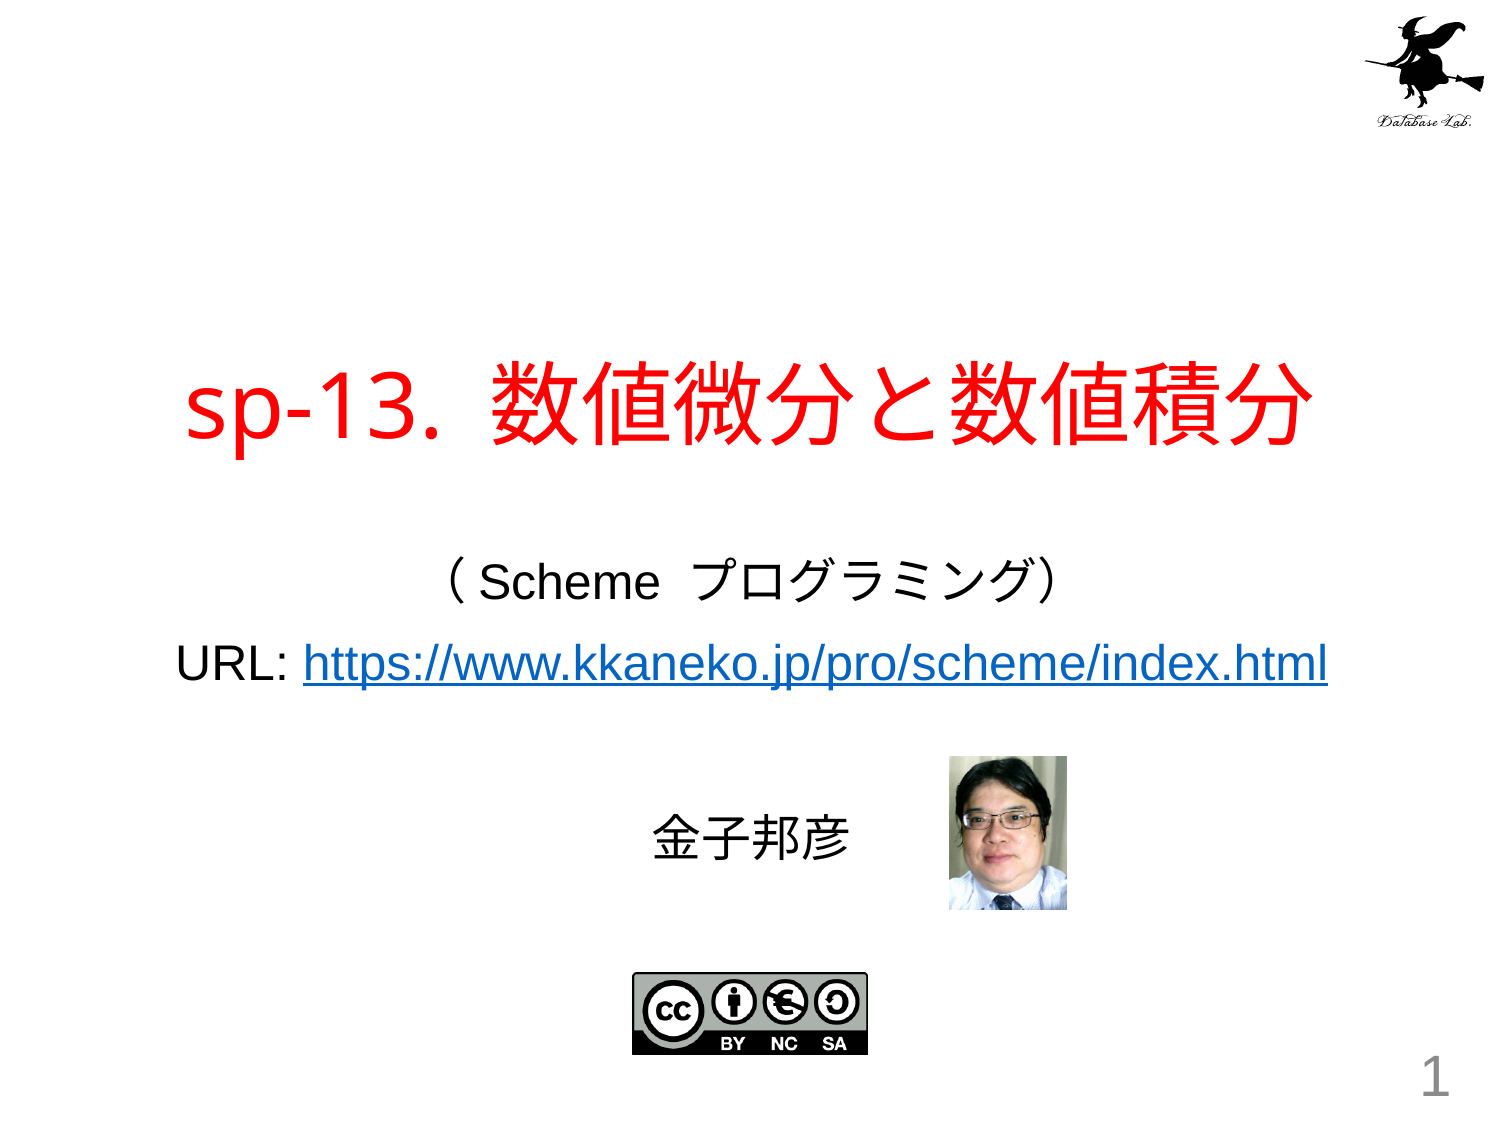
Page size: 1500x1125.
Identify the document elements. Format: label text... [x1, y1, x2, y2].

title sp-13. 数値微分と数値積分 [73, 184, 1427, 541]
picture [632, 972, 868, 1055]
picture [1362, 14, 1486, 130]
text_box 金子邦彦 [635, 798, 868, 875]
picture [949, 756, 1067, 911]
subtitle （Scheme プログラミング） URL: https://www.kkaneko.jp/pro/scheme/index.html [73, 541, 1430, 789]
slide_number 1 [1129, 1042, 1467, 1103]
